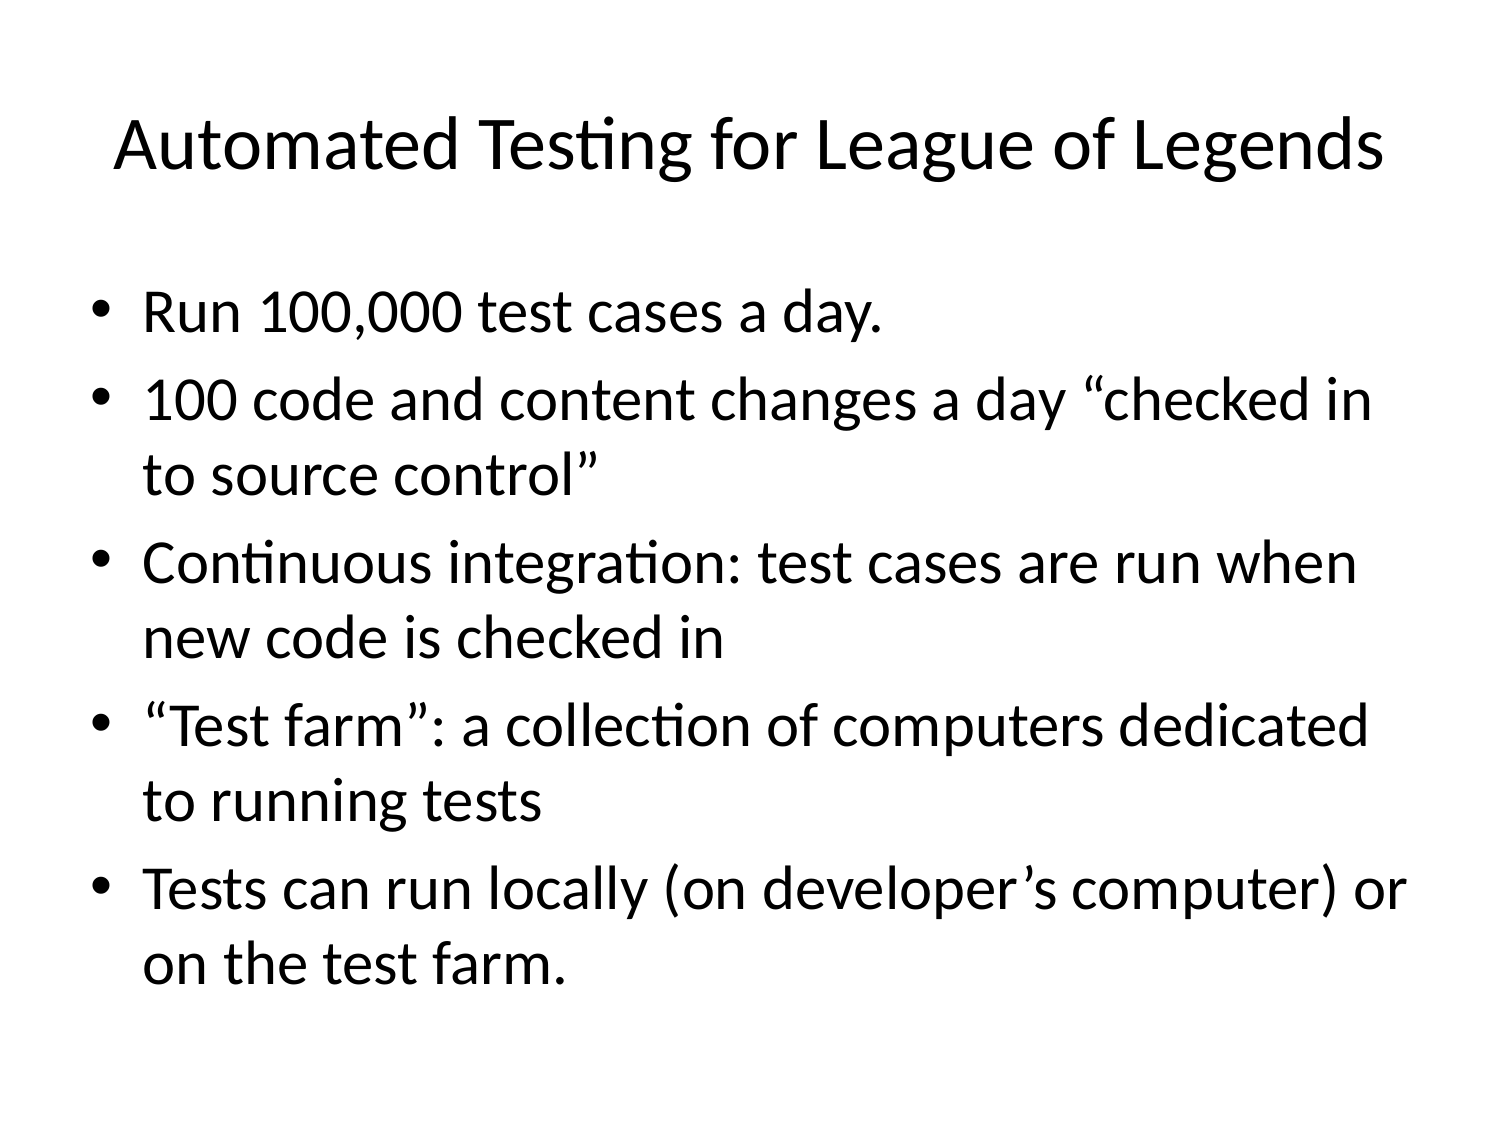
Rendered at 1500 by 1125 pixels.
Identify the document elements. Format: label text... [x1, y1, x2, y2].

title Automated Testing for League of Legends [75, 45, 1425, 233]
list Run 100,000 test cases a day. 100 code and content changes a day “checked in to source control” Continuous integration: test cases are run when new code is checked in “Test farm”: a collection of computers dedicated to running tests Tests can run locally (on developer’s computer) or on the test farm. [75, 262, 1425, 1005]
